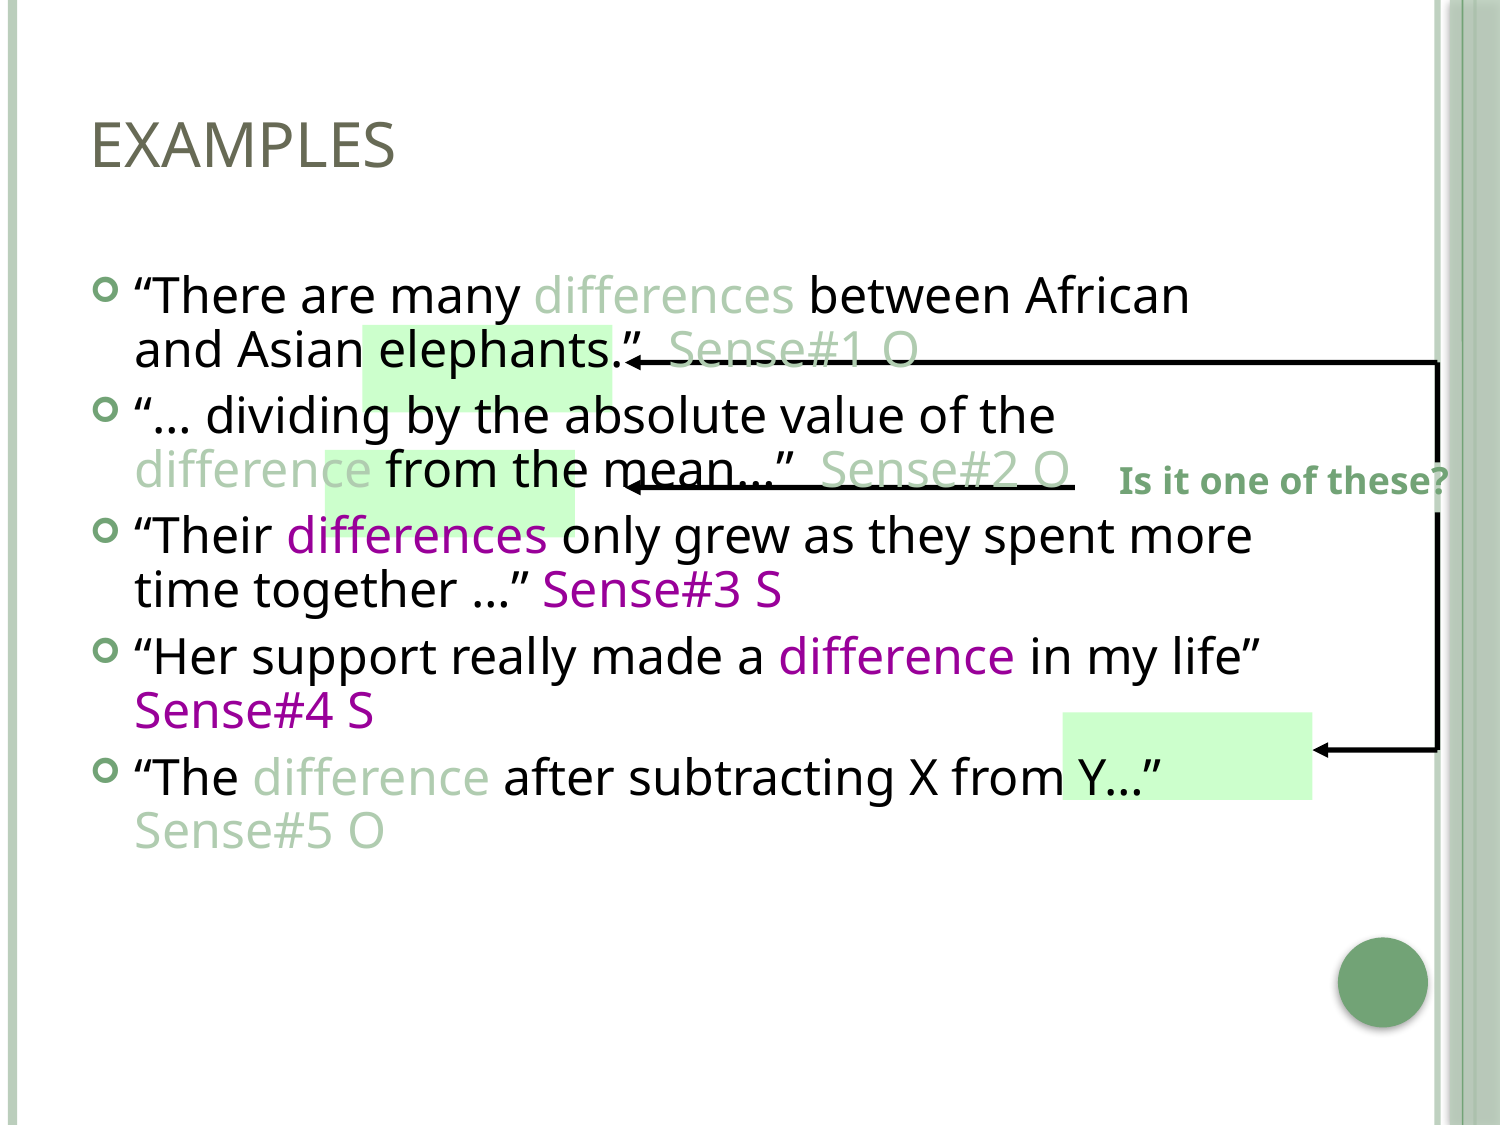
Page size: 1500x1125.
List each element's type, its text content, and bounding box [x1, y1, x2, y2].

title Examples [75, 45, 1300, 188]
list “There are many differences between African and Asian elephants.” Sense#1 O “… dividing by the absolute value of the difference from the mean…” Sense#2 O “Their differences only grew as they spent more time together …” Sense#3 S “Her support really made a difference in my life” Sense#4 S “The difference after subtracting X from Y…” Sense#5 O [75, 262, 1300, 1062]
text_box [324, 324, 1482, 801]
